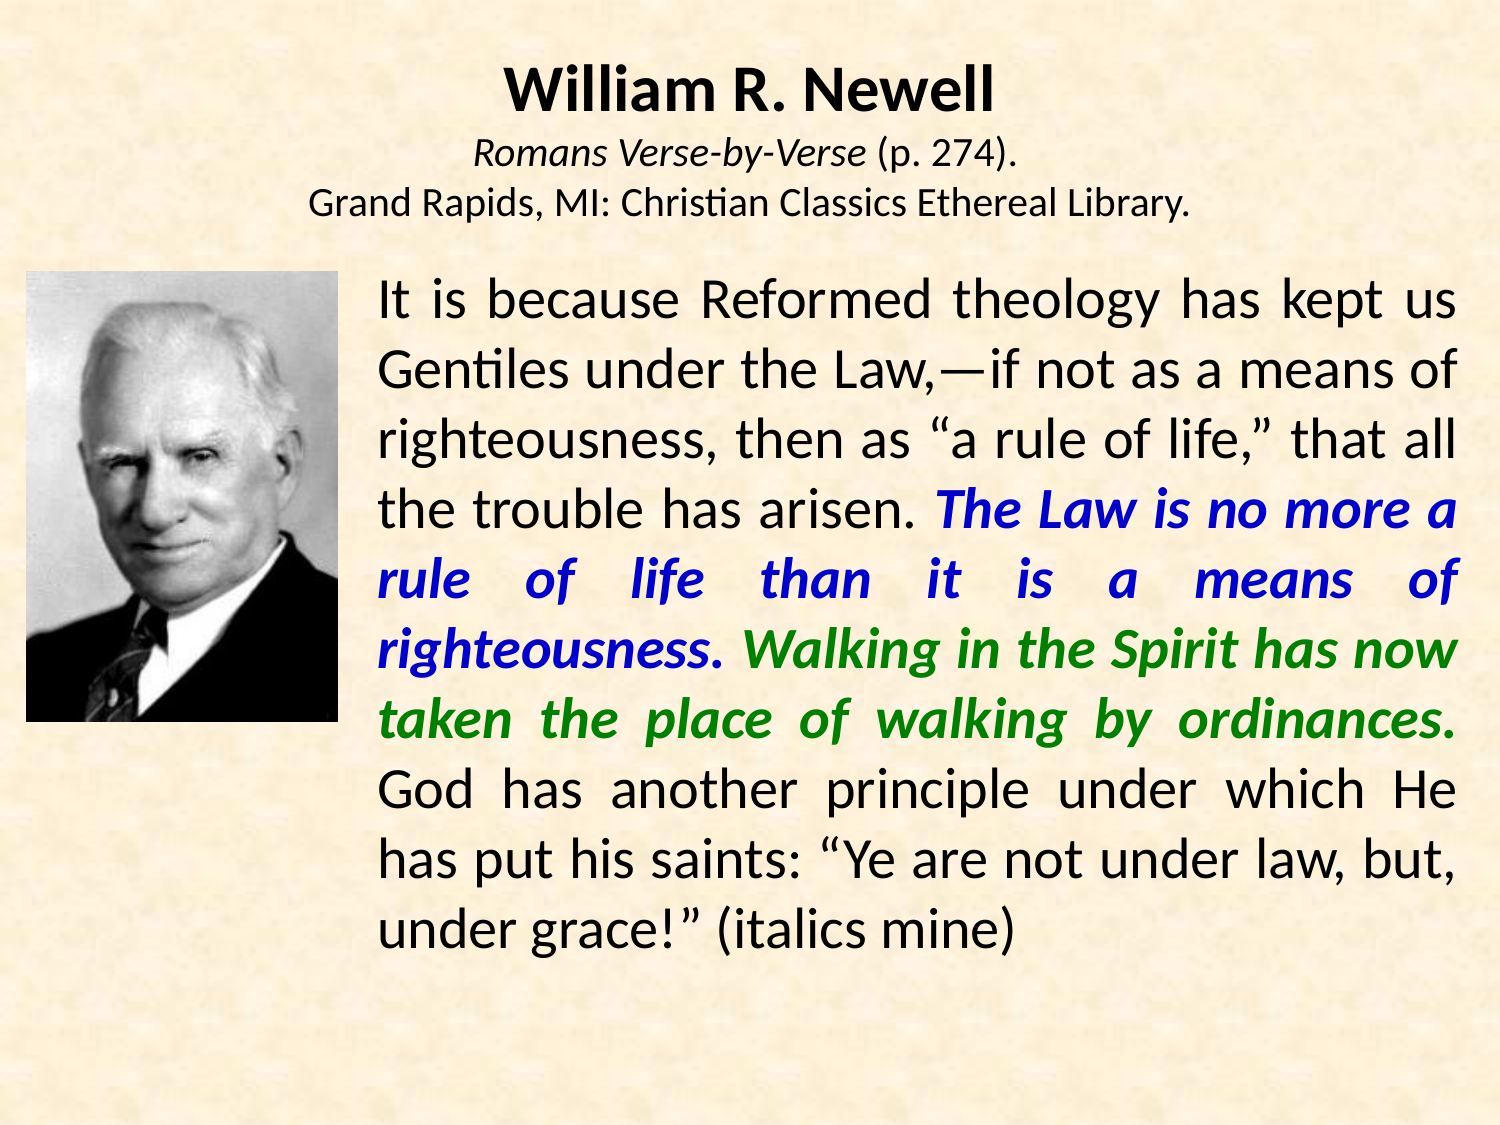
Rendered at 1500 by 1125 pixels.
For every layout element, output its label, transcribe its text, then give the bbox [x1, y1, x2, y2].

picture [0, 0, 1500, 1125]
text_box William R. Newell Romans Verse-by-Verse (p. 274). Grand Rapids, MI: Christian Classics Ethereal Library. [70, 37, 1430, 233]
text_box It is because Reformed theology has kept us Gentiles under the Law,—if not as a means of righteousness, then as “a rule of life,” that all the trouble has arisen. The Law is no more a rule of life than it is a means of righteousness. Walking in the Spirit has now taken the place of walking by ordinances. God has another principle under which He has put his saints: “Ye are not under law, but, under grace!” (italics mine) [362, 253, 1474, 968]
